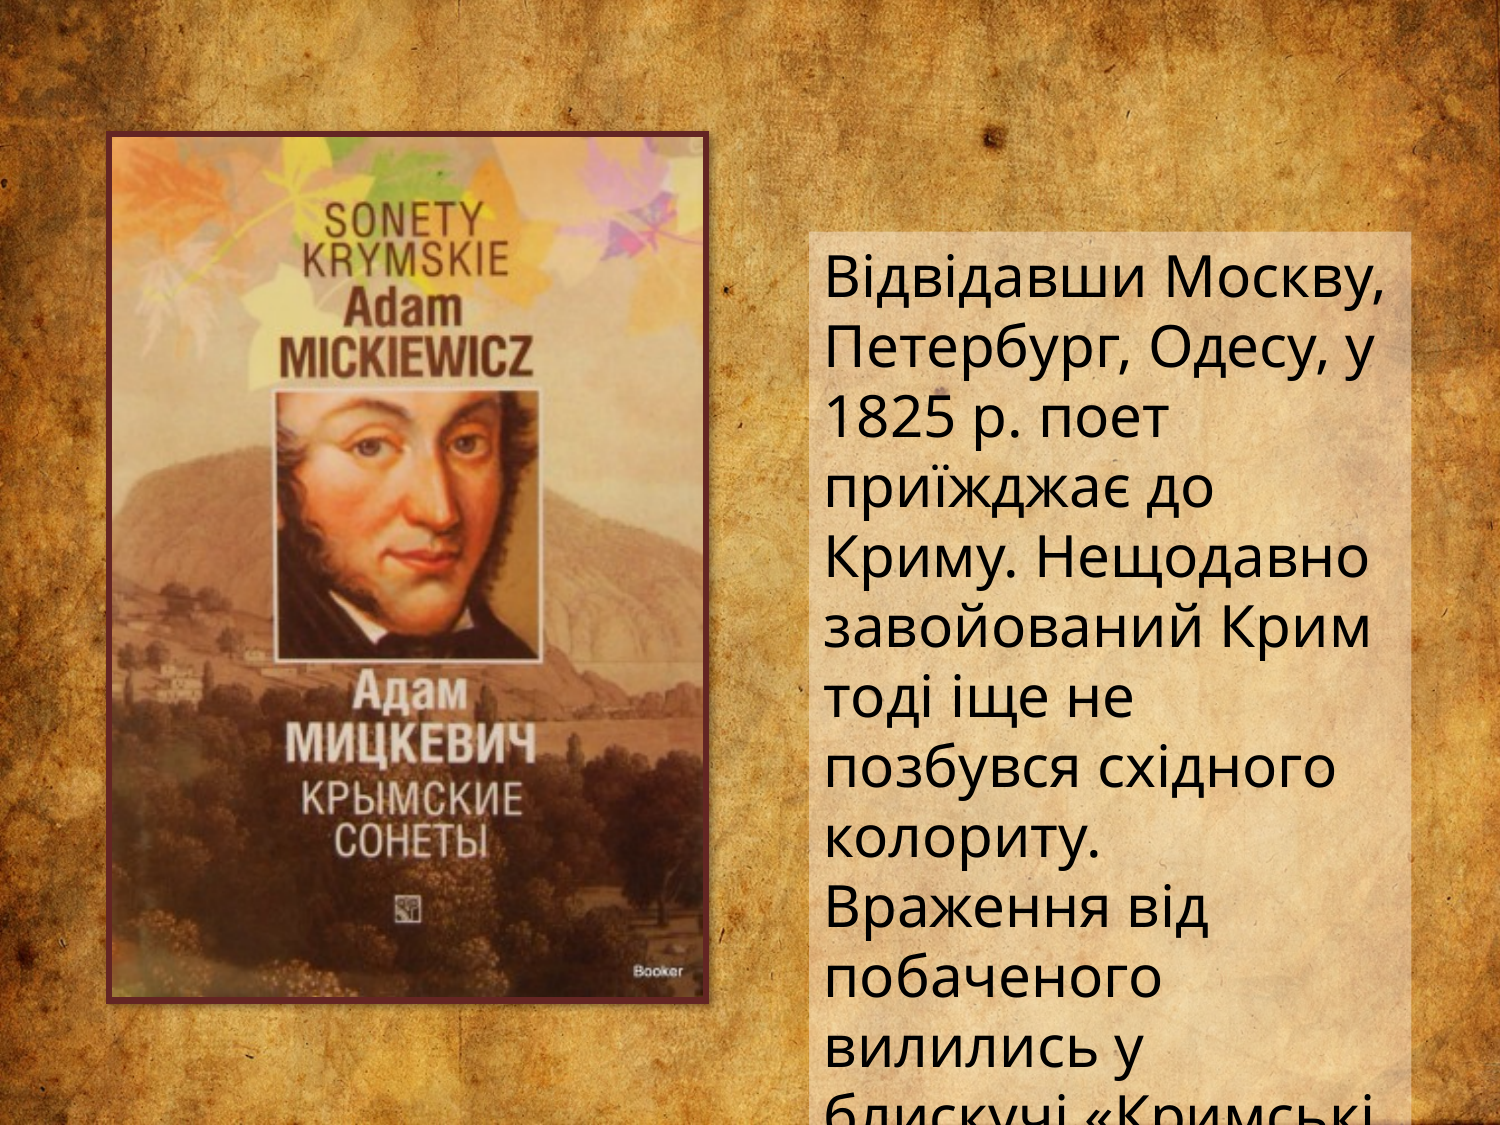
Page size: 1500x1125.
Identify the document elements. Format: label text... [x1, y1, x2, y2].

text_box Відвідавши Москву, Петербург, Одесу, у 1825 р. поет приїжджає до Криму. Нещодавно завойований Крим тоді іще не позбувся східного колориту. Враження від побаченого вилились у блискучі «Кримські сонети» (1826). [809, 231, 1412, 1125]
picture [0, 0, 1500, 1125]
